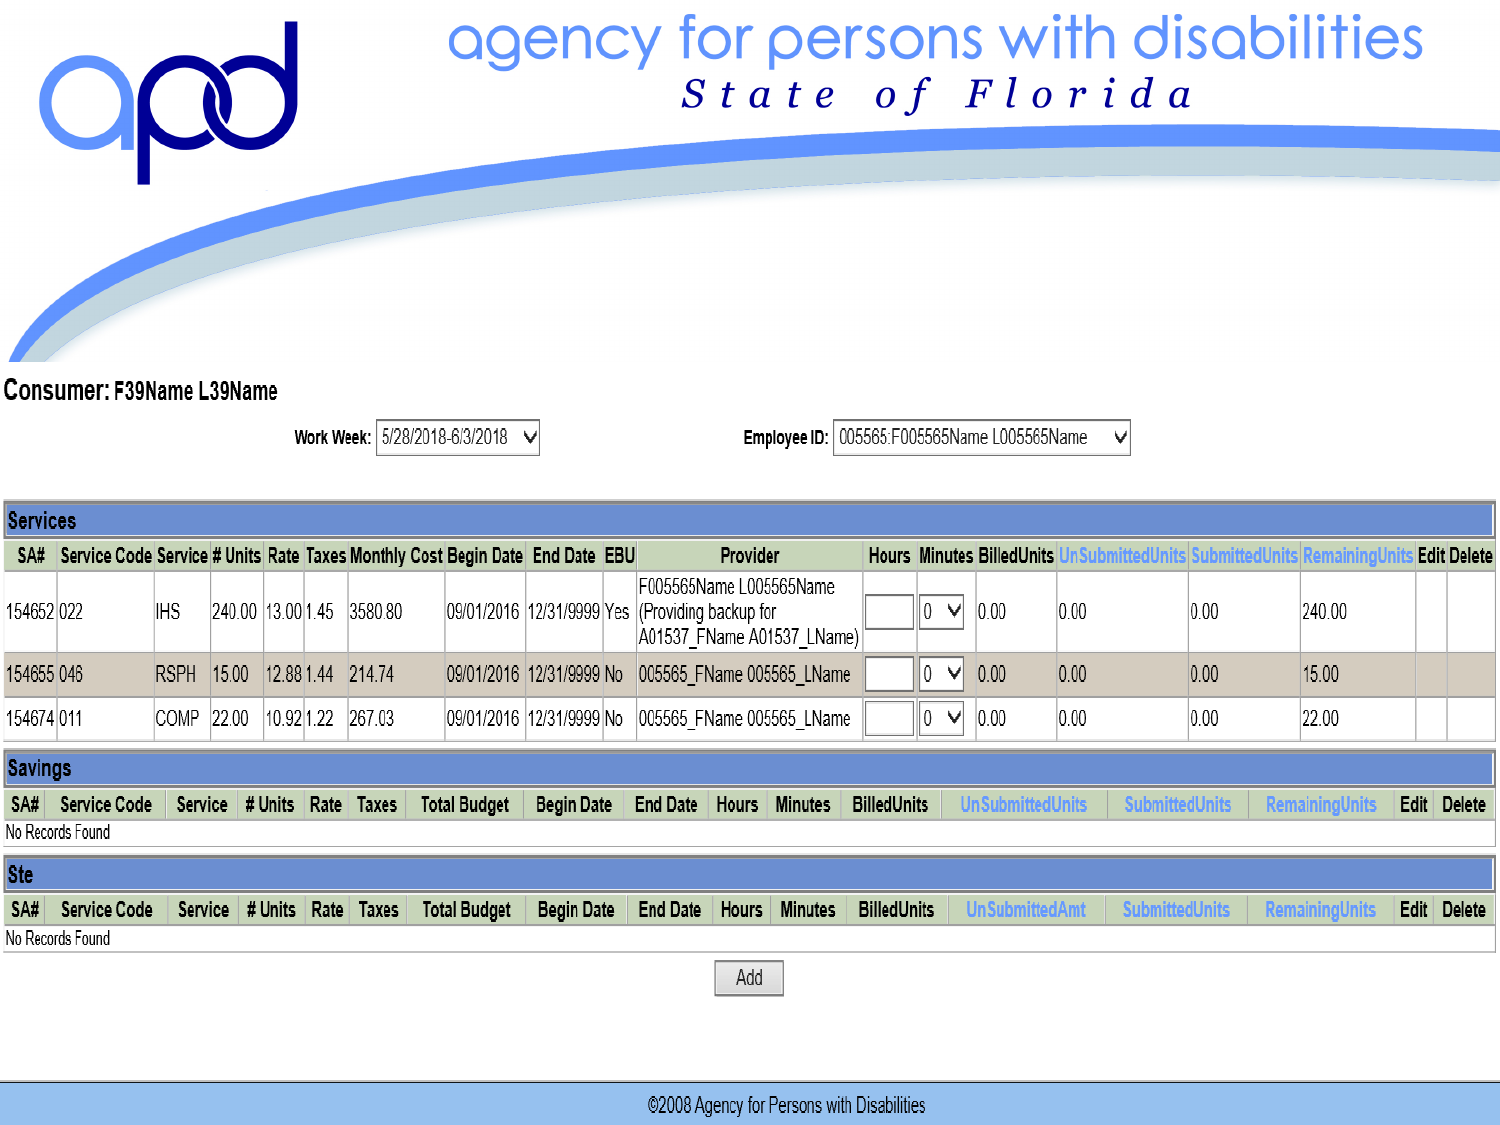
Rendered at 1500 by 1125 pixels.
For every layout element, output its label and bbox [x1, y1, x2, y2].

picture [0, 0, 1500, 362]
list [0, 362, 1500, 1125]
